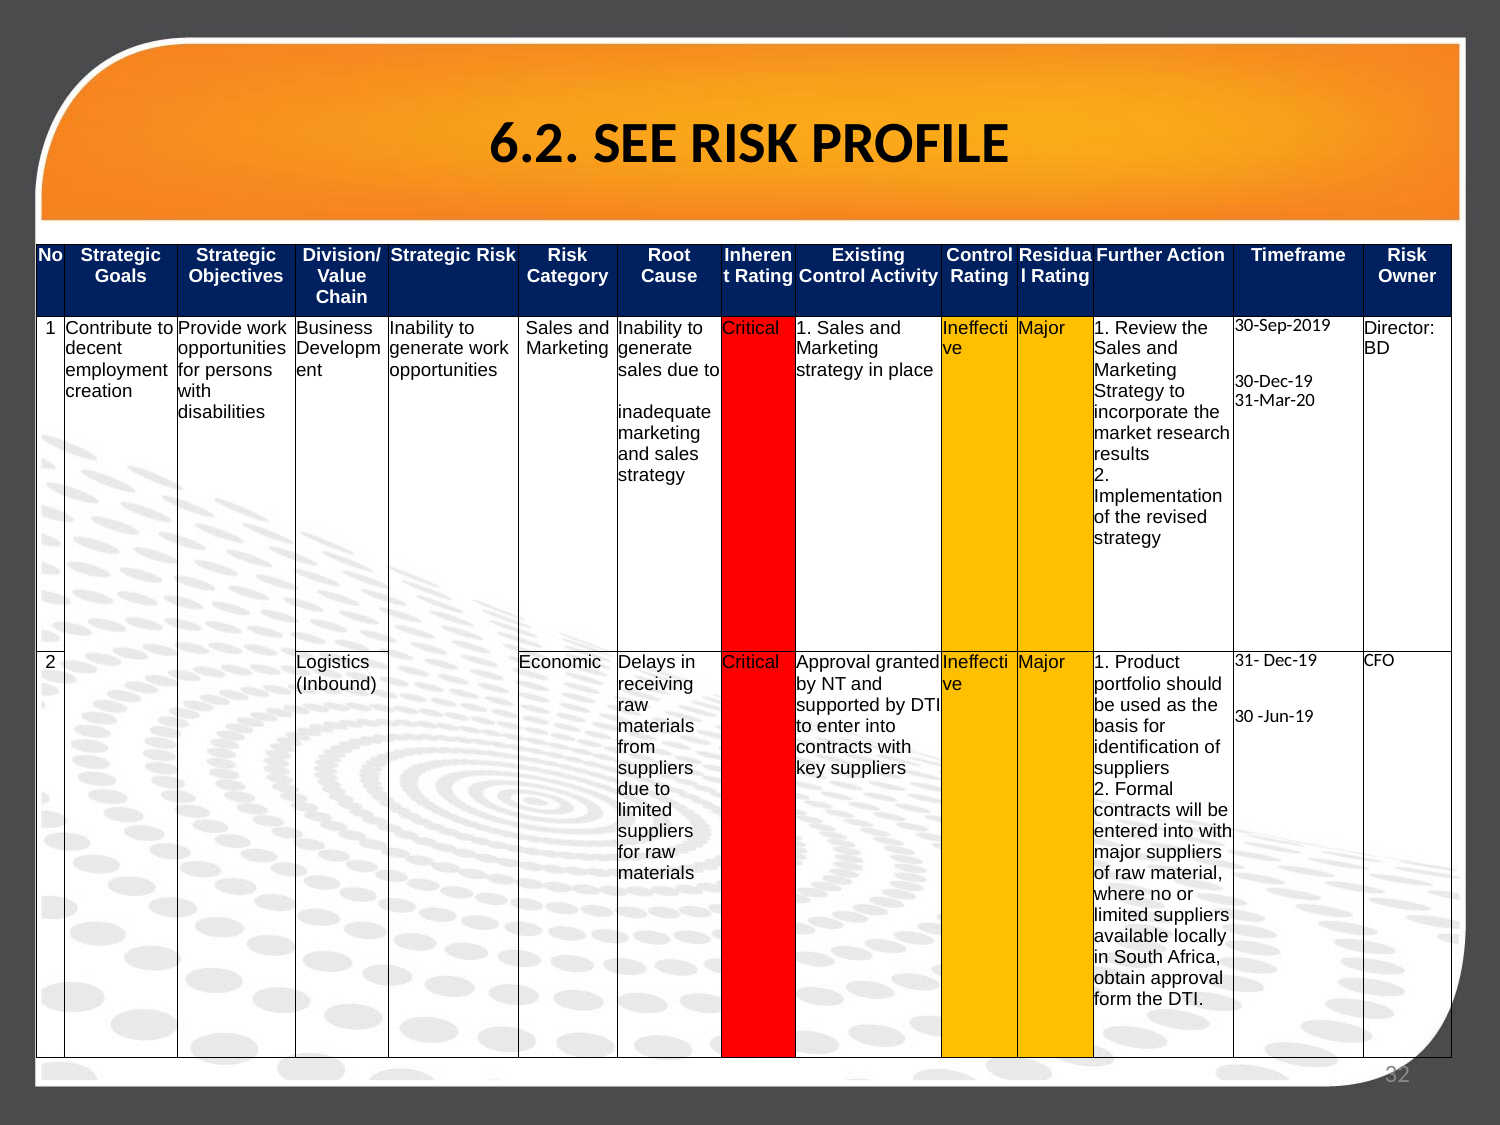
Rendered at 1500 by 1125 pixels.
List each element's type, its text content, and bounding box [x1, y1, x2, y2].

table_header Control Rating [942, 245, 1017, 316]
table_header Existing Control Activity [796, 245, 941, 316]
table_cell Logistics (Inbound) [296, 652, 388, 1057]
table_cell Critical [722, 652, 795, 1057]
table_cell Major [1018, 652, 1093, 1057]
table_header Root Cause [618, 245, 721, 316]
table_header Further Action [1094, 245, 1233, 316]
table_cell 1 [37, 317, 64, 651]
table_cell Inability to generate work opportunities [389, 317, 518, 1057]
table_header Risk Owner [1364, 245, 1451, 316]
table_cell Inability to generate sales due to inadequate marketing and sales strategy [618, 317, 721, 651]
table_cell Sales and Marketing [519, 317, 617, 651]
title 6.2. SEE RISK PROFILE [75, 45, 1425, 233]
table_cell Critical [722, 317, 795, 651]
table_cell 30-Sep-2019 30-Dec-19 31-Mar-20 [1234, 317, 1363, 651]
table_header Strategic Objectives [178, 245, 295, 316]
table_header Strategic Goals [65, 245, 177, 316]
table_cell Contribute to decent employment creation [65, 317, 177, 1057]
table_header Strategic Risk [389, 245, 518, 316]
table_cell CFO [1364, 652, 1451, 1057]
table_header Division/ Value Chain [296, 245, 388, 316]
table_header Residual Rating [1018, 245, 1093, 316]
table_cell Provide work opportunities for persons with disabilities [178, 317, 295, 1057]
table_cell 1. Product portfolio should be used as the basis for identification of suppliers 2. Formal contracts will be entered into with major suppliers of raw material, where no or limited suppliers available locally in South Africa, obtain approval form the DTI. [1094, 652, 1233, 1057]
table_header Inherent Rating [722, 245, 795, 316]
table_cell Economic [519, 652, 617, 1057]
table_header Risk Category [519, 245, 617, 316]
table_cell 2 [37, 652, 64, 1057]
table_cell 31- Dec-19 30 -Jun-19 [1234, 652, 1363, 1057]
table_cell Ineffective [942, 317, 1017, 651]
table_cell Approval granted by NT and supported by DTI to enter into contracts with key suppliers [796, 652, 941, 1057]
table_cell Delays in receiving raw materials from suppliers due to limited suppliers for raw materials [618, 652, 721, 1057]
table_cell 1. Sales and Marketing strategy in place [796, 317, 941, 651]
table_cell Major [1018, 317, 1093, 651]
table_header No [37, 245, 64, 316]
table_cell Ineffective [942, 652, 1017, 1057]
table_cell 1. Review the Sales and Marketing Strategy to incorporate the market research results 2. Implementation of the revised strategy [1094, 317, 1233, 651]
table_header Timeframe [1234, 245, 1363, 316]
table_cell Director: BD [1364, 317, 1451, 651]
table_cell Business Development [296, 317, 388, 651]
slide_number 32 [1074, 1058, 1425, 1103]
picture [0, 0, 1500, 1125]
